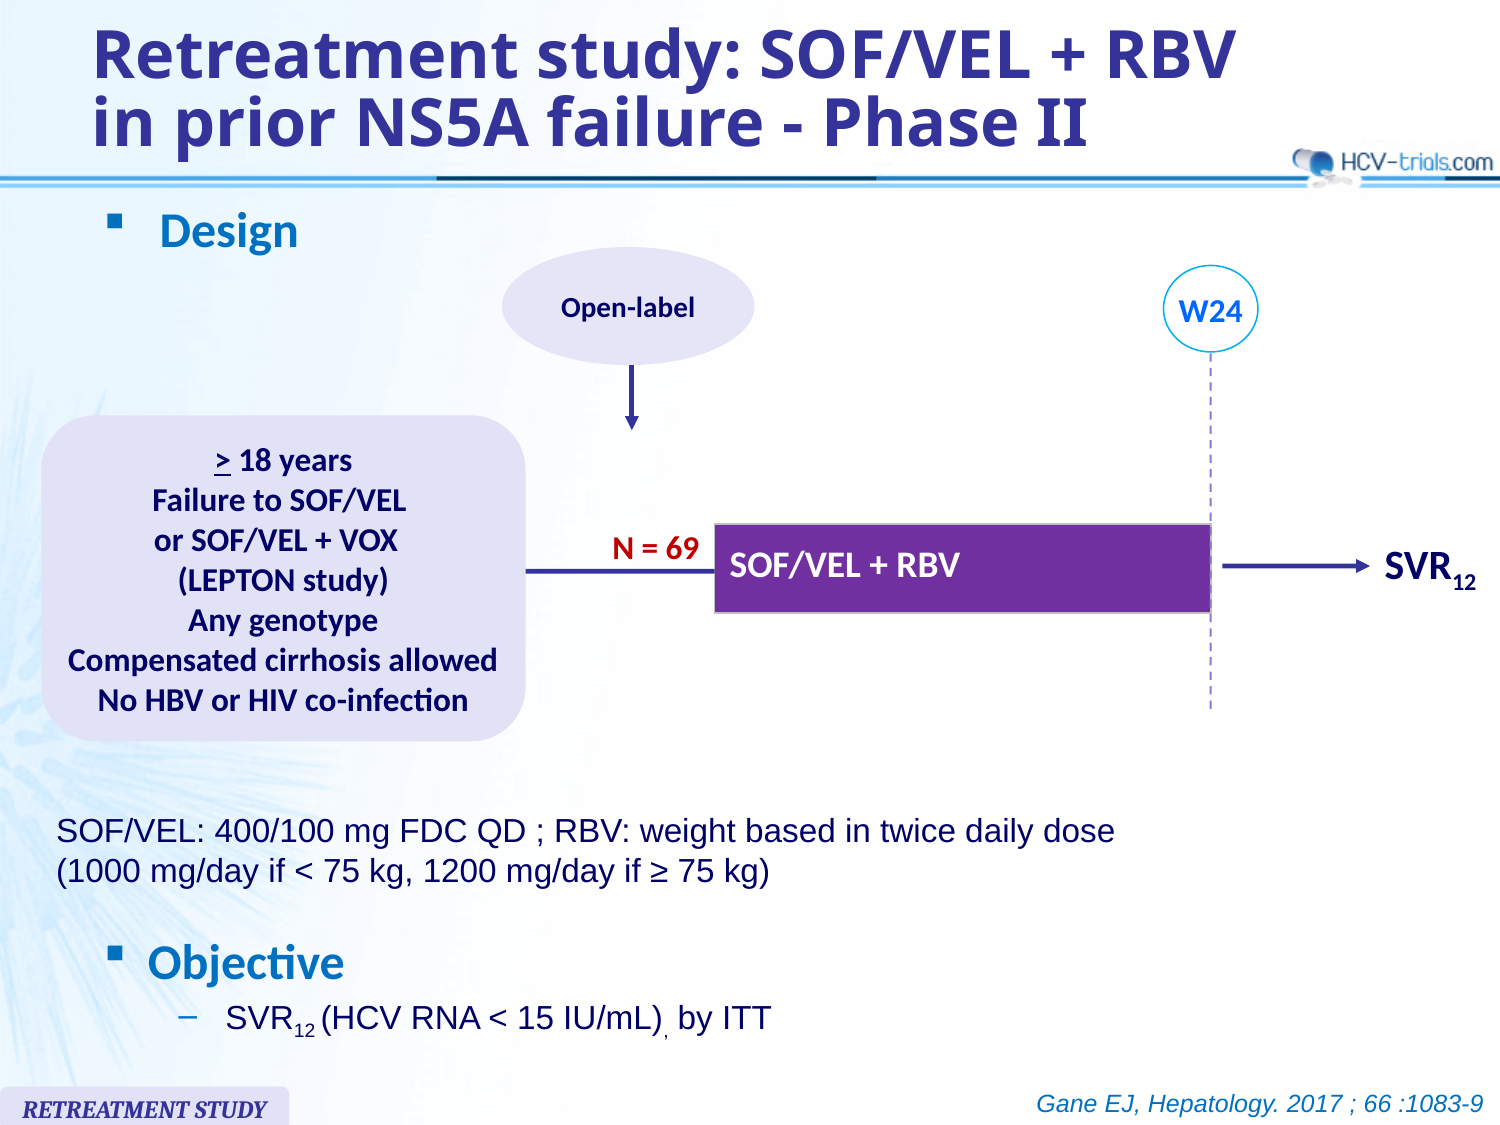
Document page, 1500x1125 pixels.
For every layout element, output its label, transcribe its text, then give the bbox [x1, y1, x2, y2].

text_box Open-label [501, 247, 755, 366]
title Retreatment study: SOF/VEL + RBV in prior NS5A failure - Phase II [76, 12, 1483, 173]
text_box [1222, 559, 1369, 573]
text_box Gane EJ, Hepatology. 2017 ; 66 :1083-9 [1021, 1079, 1500, 1125]
text_box > 18 years Failure to SOF/VEL or SOF/VEL + VOX (LEPTON study) Any genotype Compensated cirrhosis allowed No HBV or HIV co-infection [41, 415, 526, 742]
text_box N = 69 [597, 518, 715, 570]
text_box SOF/VEL: 400/100 mg FDC QD ; RBV: weight based in twice daily dose (1000 mg/day if < 75 kg, 1200 mg/day if ≥ 75 kg) [41, 802, 1377, 897]
table_header SOF/VEL + RBV [715, 525, 1210, 612]
text_box W24 [1163, 265, 1258, 352]
text_box Objective SVR12 (HCV RNA < 15 IU/mL), by ITT [88, 921, 1459, 1059]
text_box Design [88, 190, 386, 286]
text_box SVR12 [1369, 530, 1492, 603]
text_box RETREATMENT STUDY [0, 1086, 290, 1125]
picture [0, 0, 1500, 1125]
